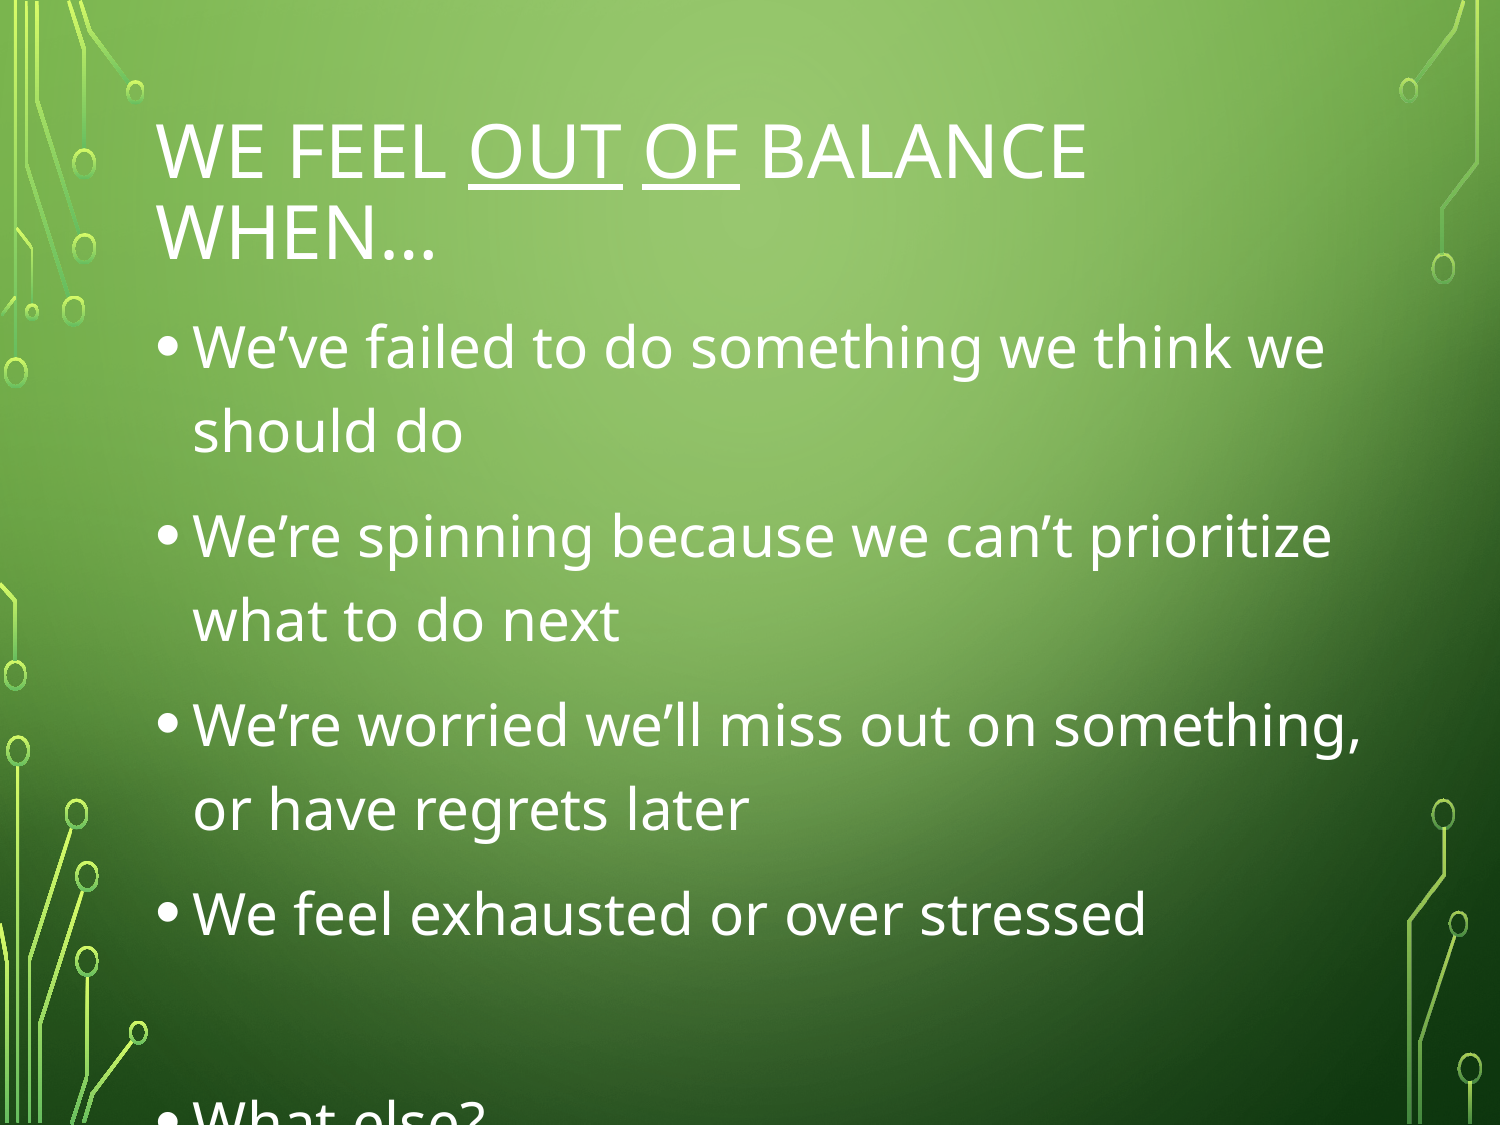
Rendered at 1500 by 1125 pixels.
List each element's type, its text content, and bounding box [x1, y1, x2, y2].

list We’ve failed to do something we think we should do We’re spinning because we can’t prioritize what to do next We’re worried we’ll miss out on something, or have regrets later We feel exhausted or over stressed What else? [140, 288, 1444, 1011]
title We feel out of balance when… [140, 101, 1360, 288]
